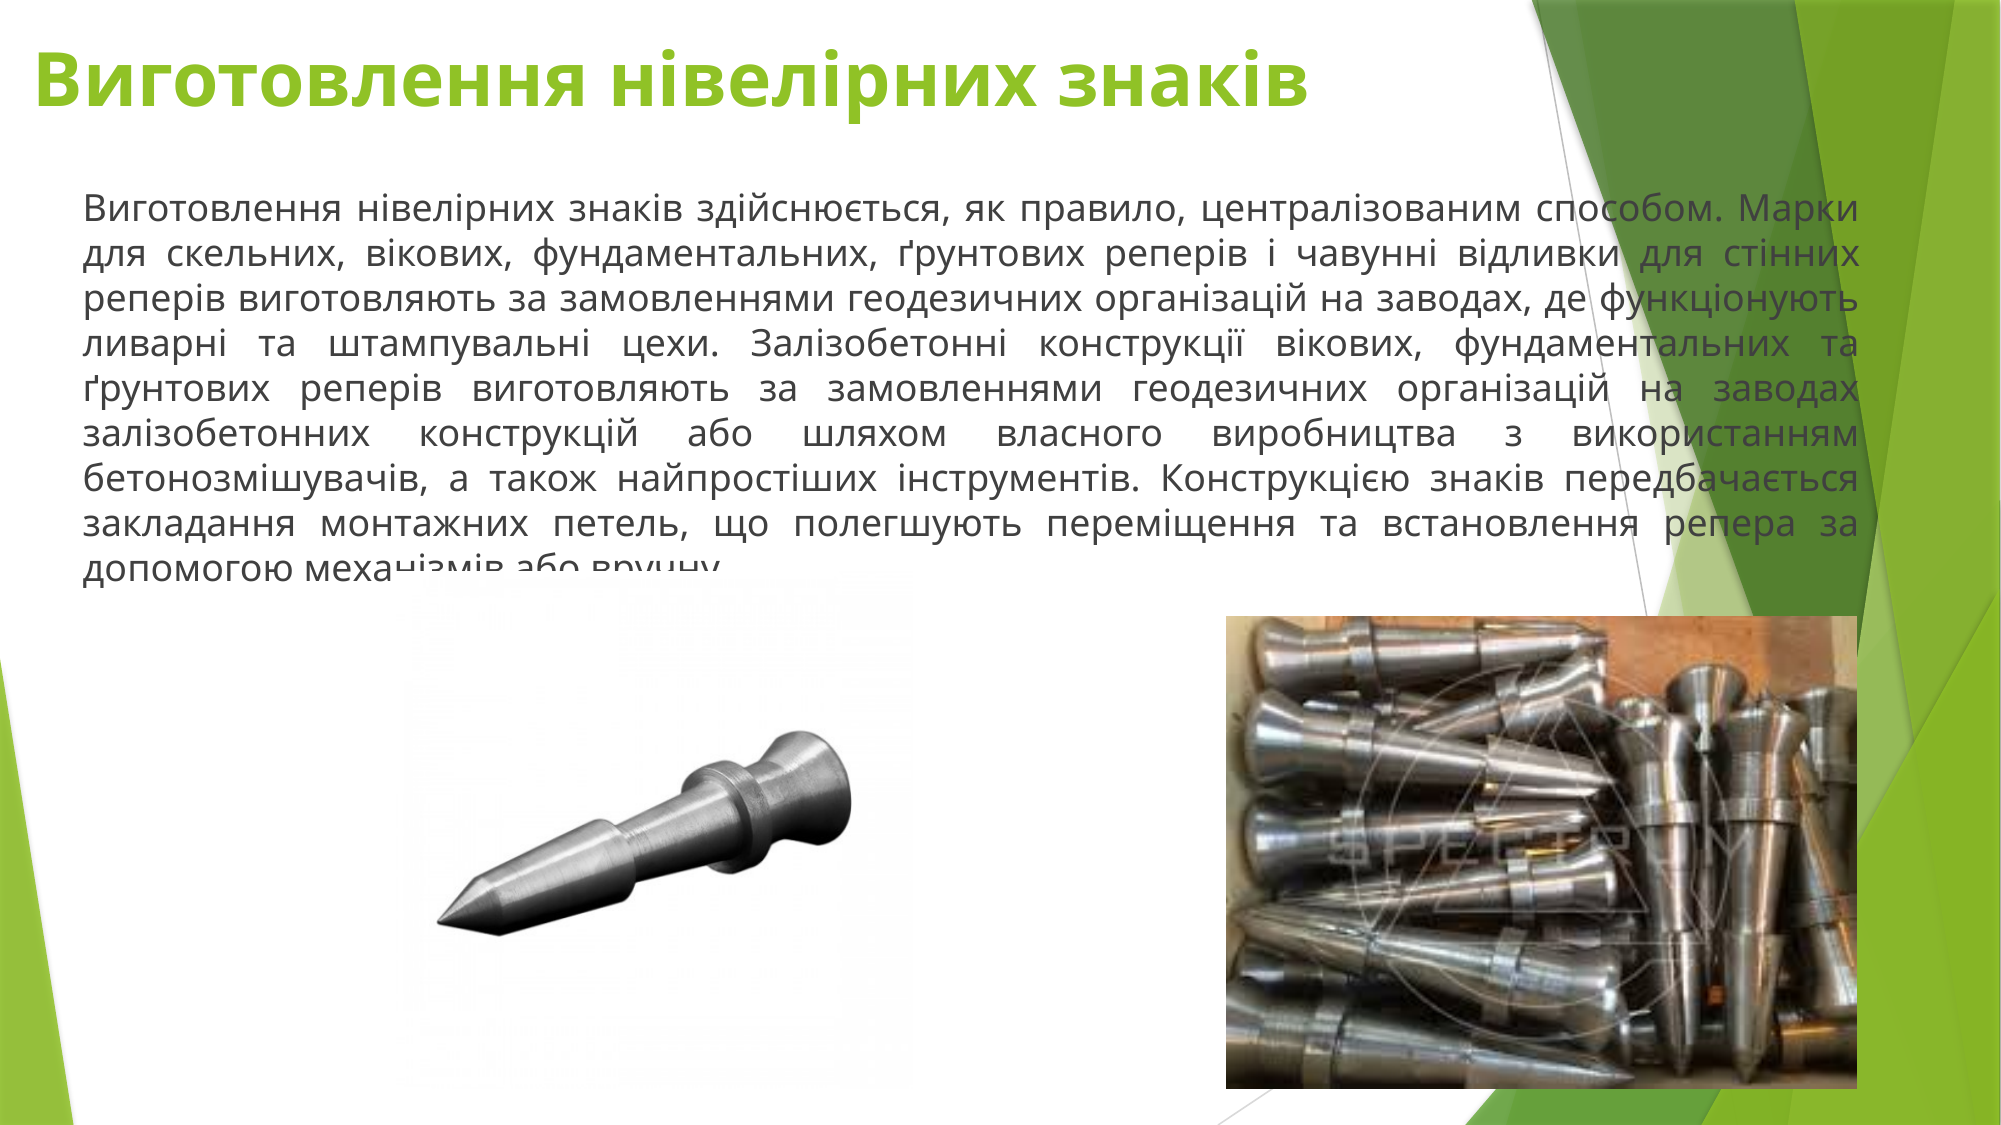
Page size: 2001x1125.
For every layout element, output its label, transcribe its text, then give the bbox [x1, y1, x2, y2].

picture [395, 571, 914, 1090]
list Виготовлення нівелірних знаків здійснюється, як правило, централізованим способом. Марки для скельних, вікових, фундаментальних, ґрунтових реперів і чавунні відливки для стінних реперів виготовляють за замовленнями геодезичних організацій на заводах, де функціонують ливарні та штампувальні цехи. Залізобетонні конструкції вікових, фундаментальних та ґрунтових реперів виготовляють за замовленнями геодезичних організацій на заводах залізобетонних конструкцій або шляхом власного виробництва з використанням бетонозмішувачів, а також найпростіших інструментів. Конструкцією знаків передбачається закладання монтажних петель, що полегшують переміщення та встановлення репера за допомогою механізмів або вручну. [67, 176, 1876, 813]
picture [1225, 616, 1857, 1090]
title Виготовлення нівелірних знаків [17, 23, 1428, 241]
